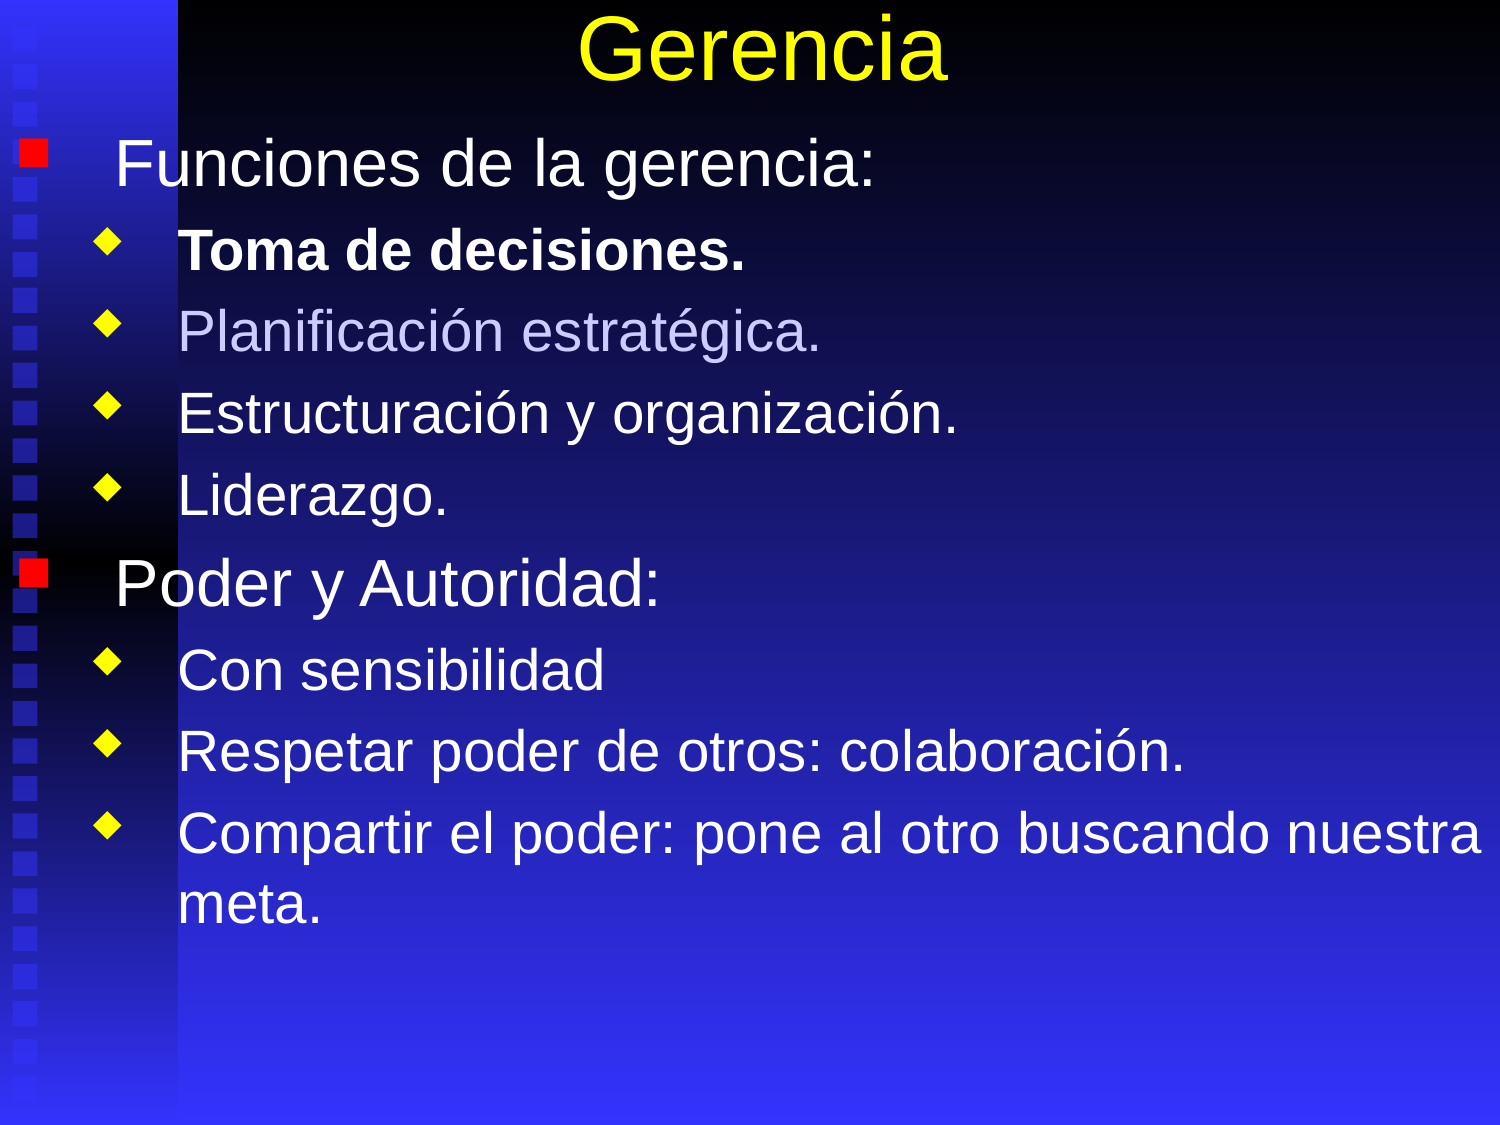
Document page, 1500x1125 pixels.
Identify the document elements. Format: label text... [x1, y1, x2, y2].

title Gerencia [124, 0, 1401, 112]
list Funciones de la gerencia: Toma de decisiones. Planificación estratégica. Estructuración y organización. Liderazgo. Poder y Autoridad: Con sensibilidad Respetar poder de otros: colaboración. Compartir el poder: pone al otro buscando nuestra meta. [0, 112, 1500, 1088]
